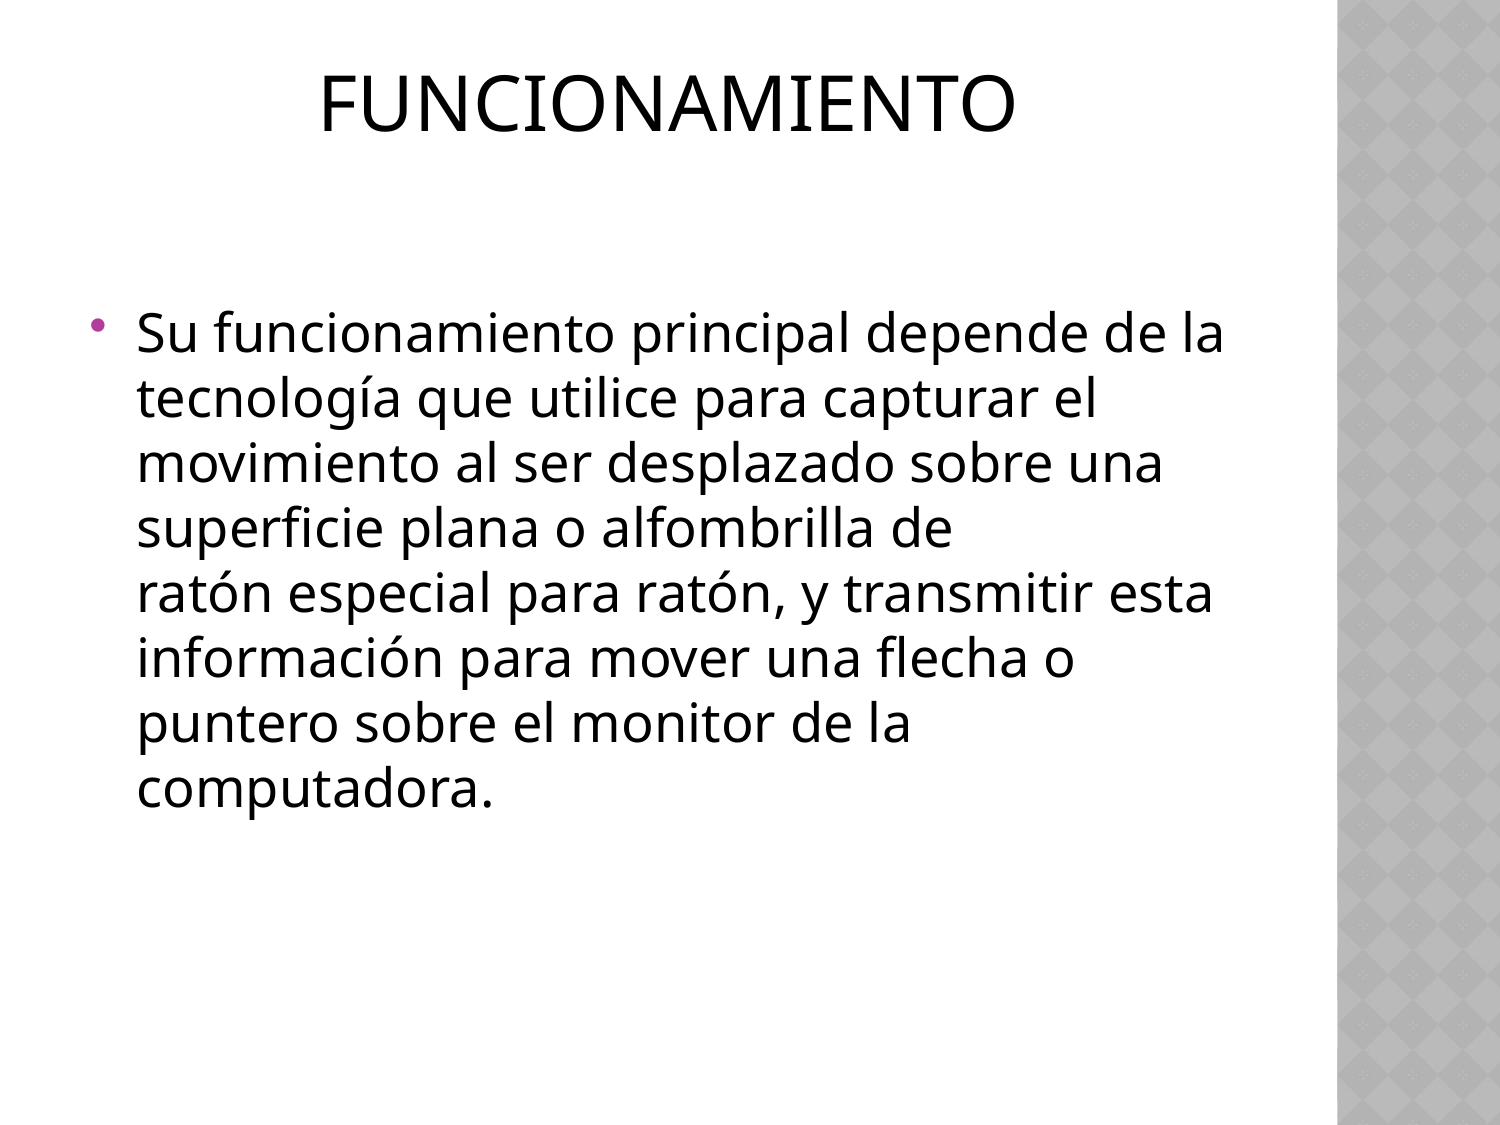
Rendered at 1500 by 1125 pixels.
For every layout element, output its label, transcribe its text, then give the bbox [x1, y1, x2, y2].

title Funcionamiento [75, 52, 1263, 240]
list Su funcionamiento principal depende de la tecnología que utilice para capturar el movimiento al ser desplazado sobre una superficie plana o alfombrilla de ratón especial para ratón, y transmitir esta información para mover una flecha o puntero sobre el monitor de la computadora. [76, 290, 1265, 1086]
